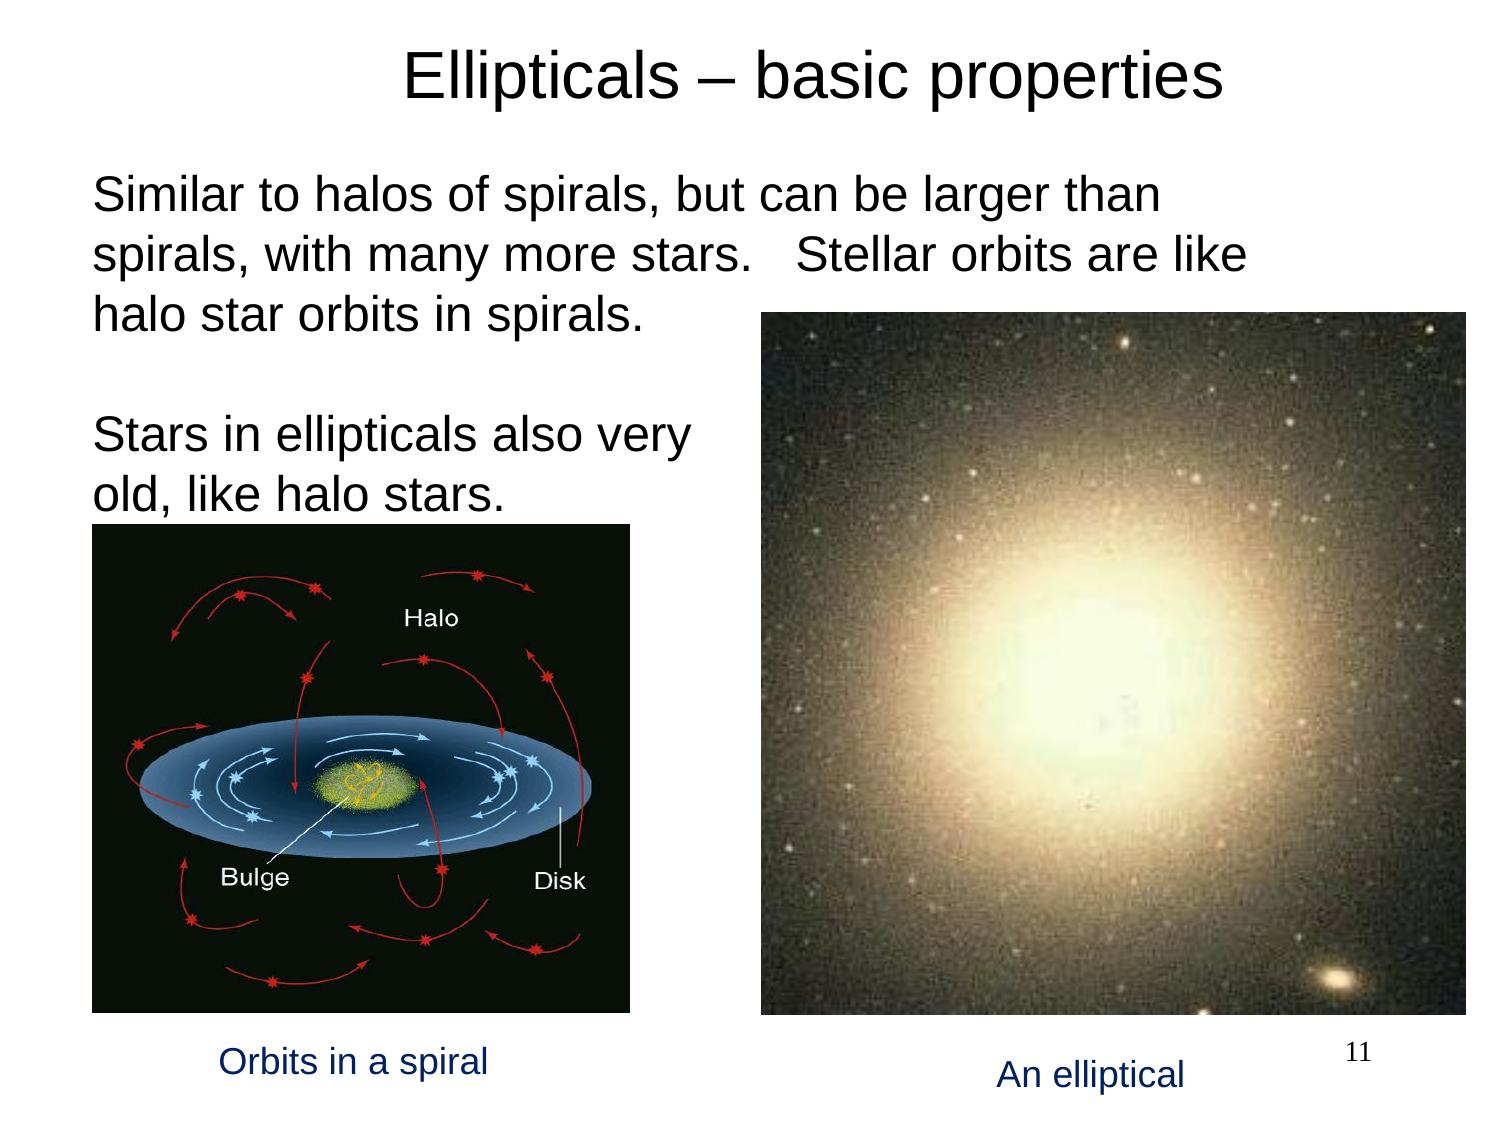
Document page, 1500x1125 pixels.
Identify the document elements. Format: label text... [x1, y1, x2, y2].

picture [761, 312, 1466, 1015]
text_box An elliptical [899, 1049, 1074, 1096]
slide_number 11 [1074, 1024, 1388, 1101]
text_box Ellipticals – basic properties [389, 24, 1239, 119]
text_box Orbits in a spiral [162, 1037, 545, 1083]
text_box Similar to halos of spirals, but can be larger than spirals, with many more stars. Stellar orbits are like halo star orbits in spirals. Stars in ellipticals also very old, like halo stars. [92, 161, 1326, 522]
picture [92, 524, 631, 1013]
